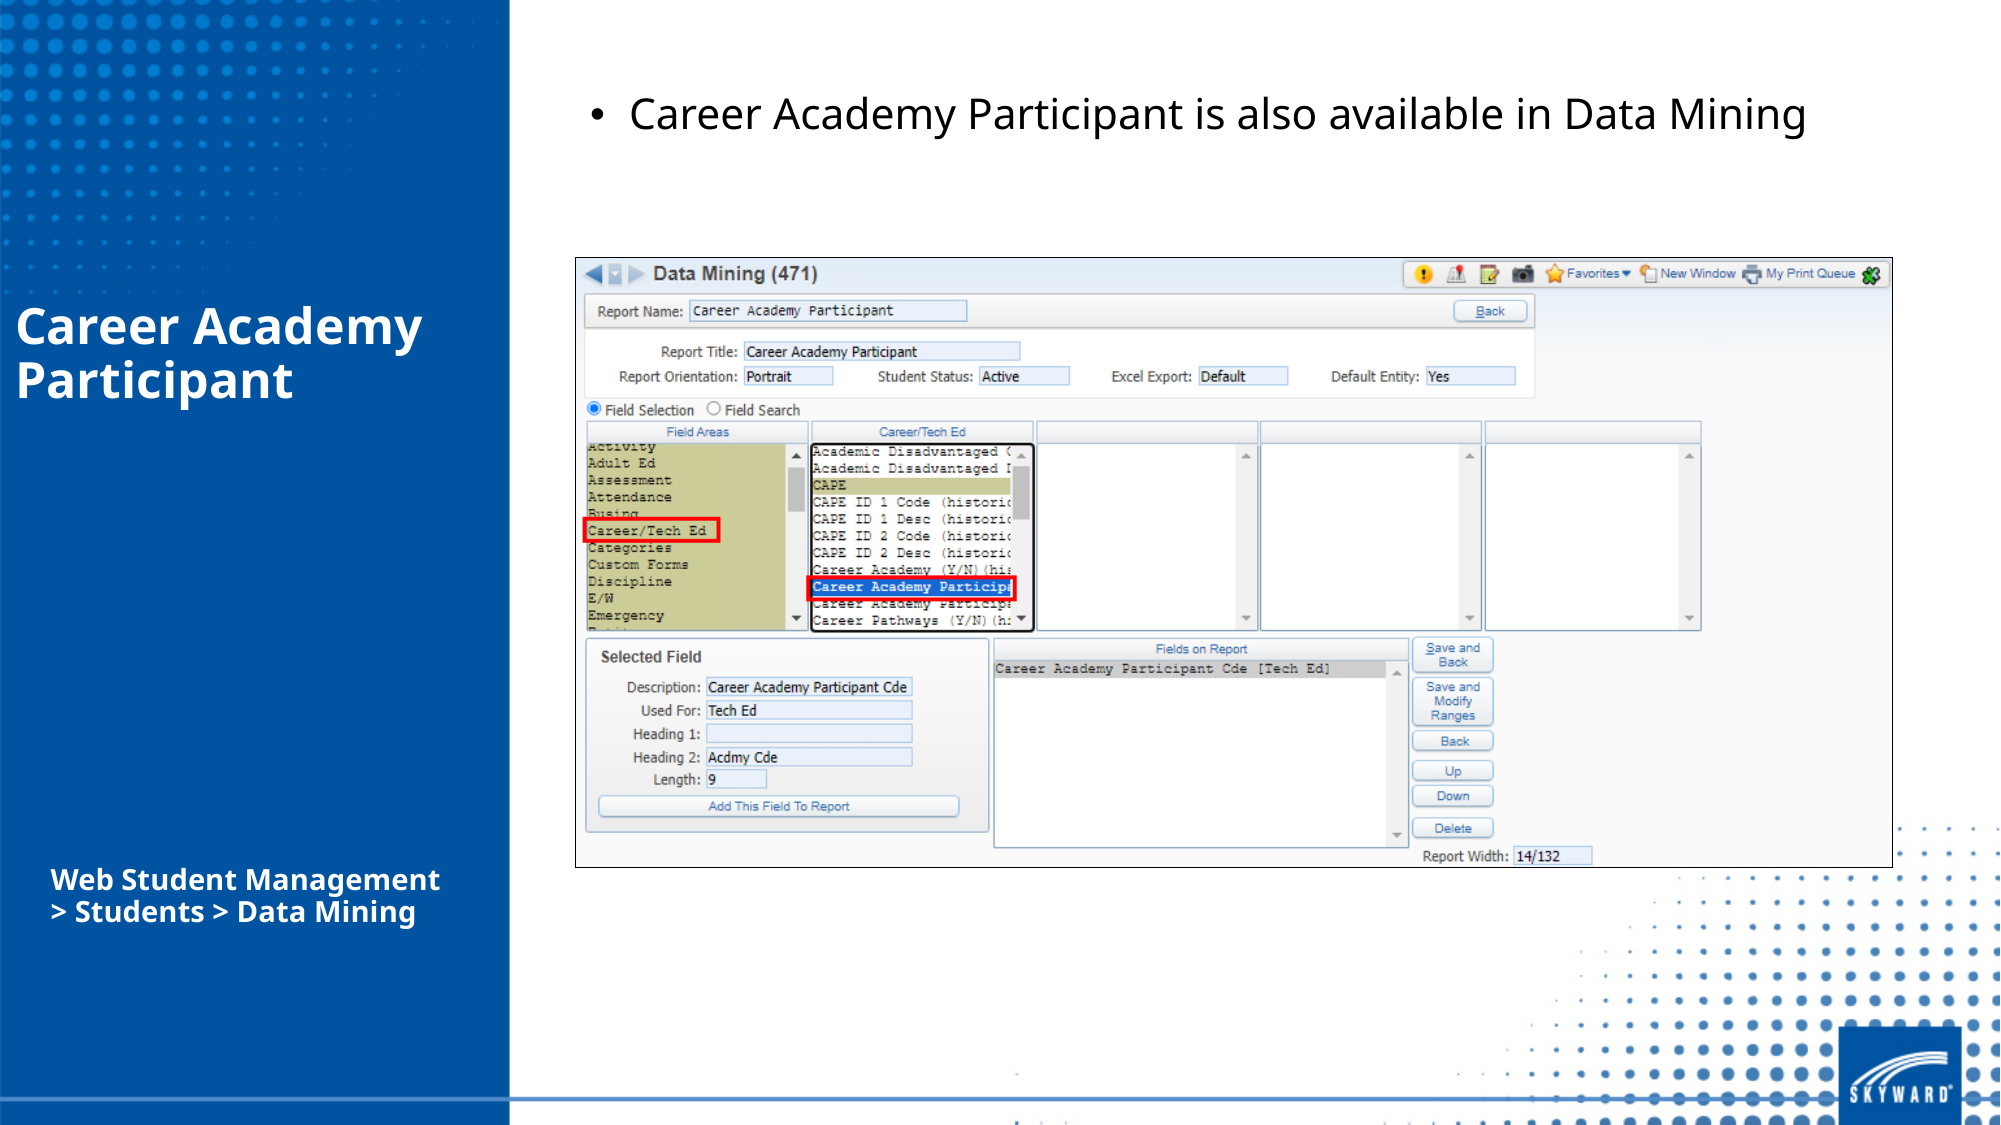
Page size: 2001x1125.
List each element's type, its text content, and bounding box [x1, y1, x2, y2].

list Career Academy Participant is also available in Data Mining [575, 85, 1874, 169]
title Career Academy Participant [0, 189, 493, 537]
subtitle Web Student Management > Students > Data Mining [35, 858, 463, 1056]
picture [0, 0, 2000, 1125]
